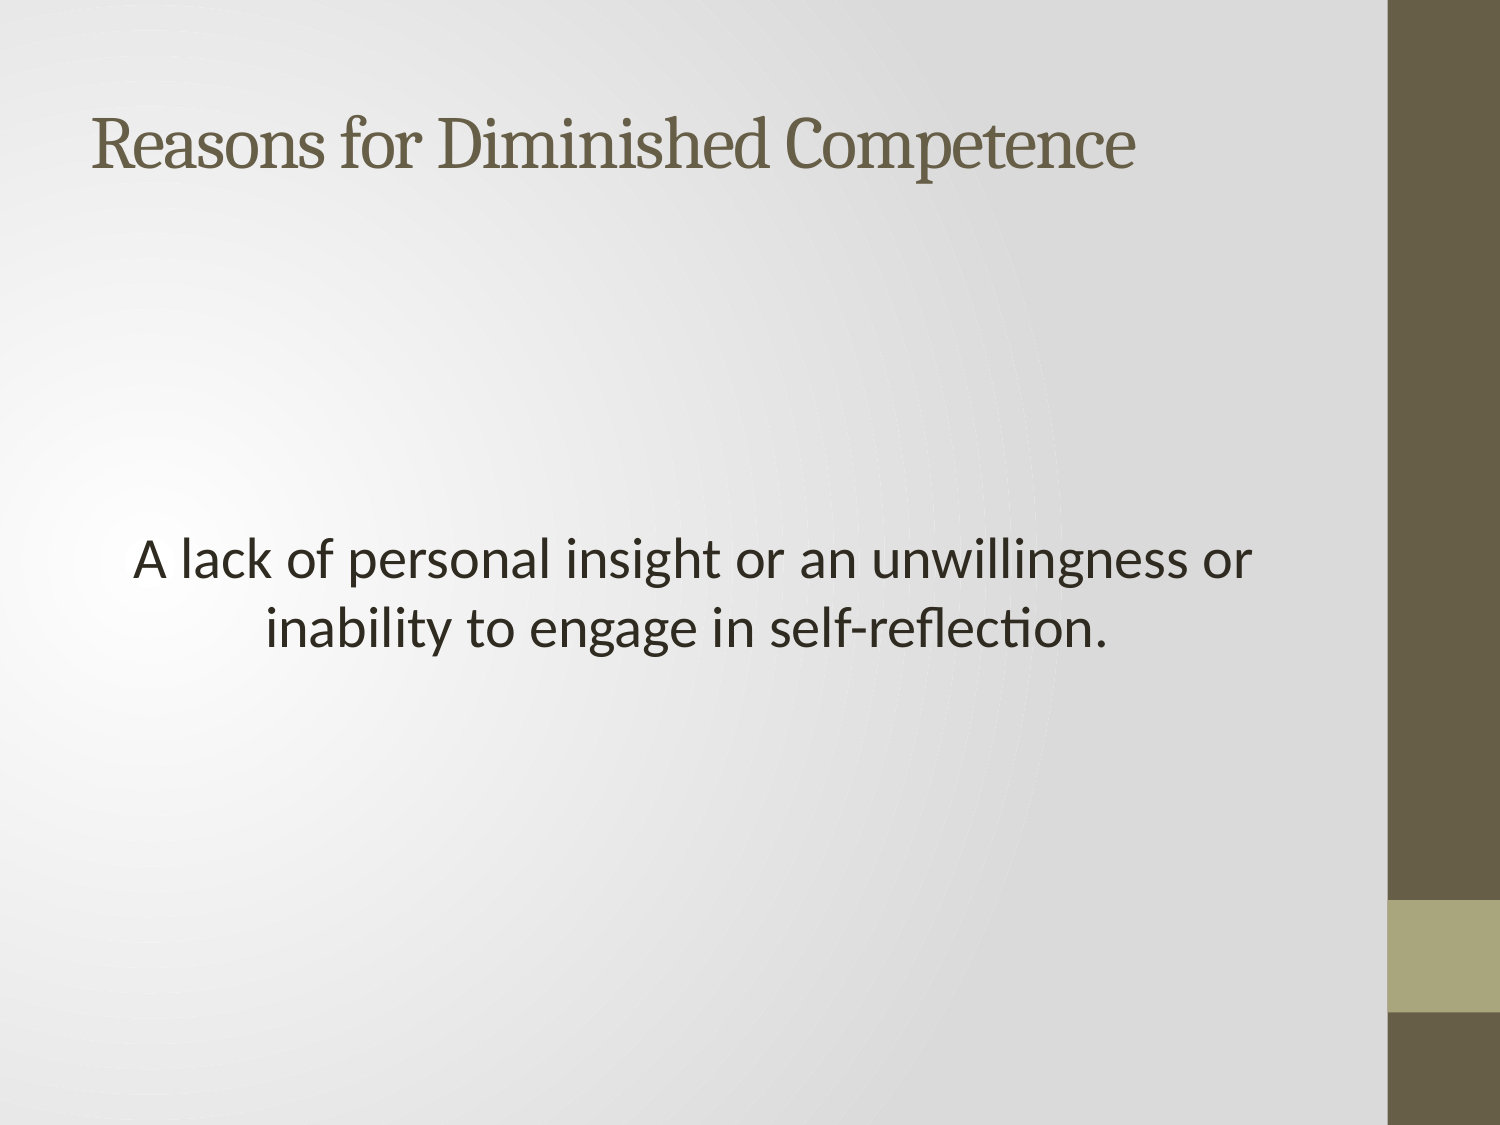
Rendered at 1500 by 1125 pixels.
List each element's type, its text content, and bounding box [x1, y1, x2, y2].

text_box A lack of personal insight or an unwillingness or inability to engage in self-reflection. [27, 512, 1361, 667]
title Reasons for Diminished Competence [75, 45, 1325, 233]
